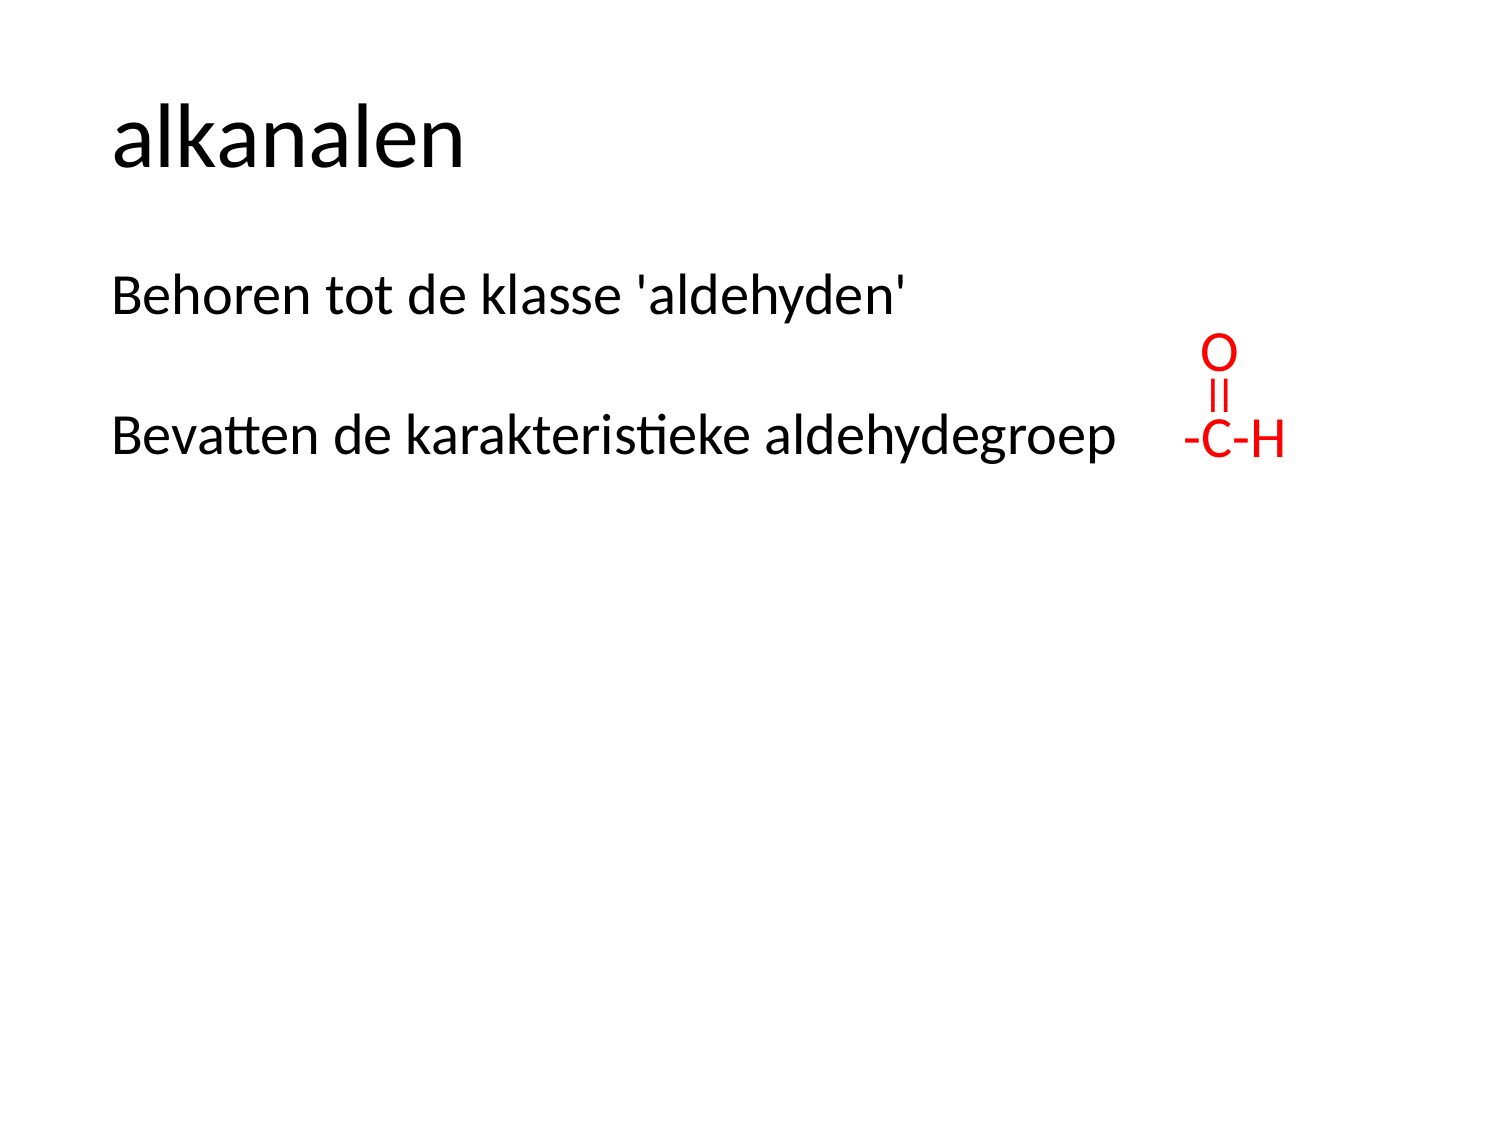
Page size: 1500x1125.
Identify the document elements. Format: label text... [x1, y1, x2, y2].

text_box alkanalen Behoren tot de klasse 'aldehyden' Bevatten de karakteristieke aldehydegroep [96, 68, 1500, 474]
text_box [1168, 306, 1425, 478]
